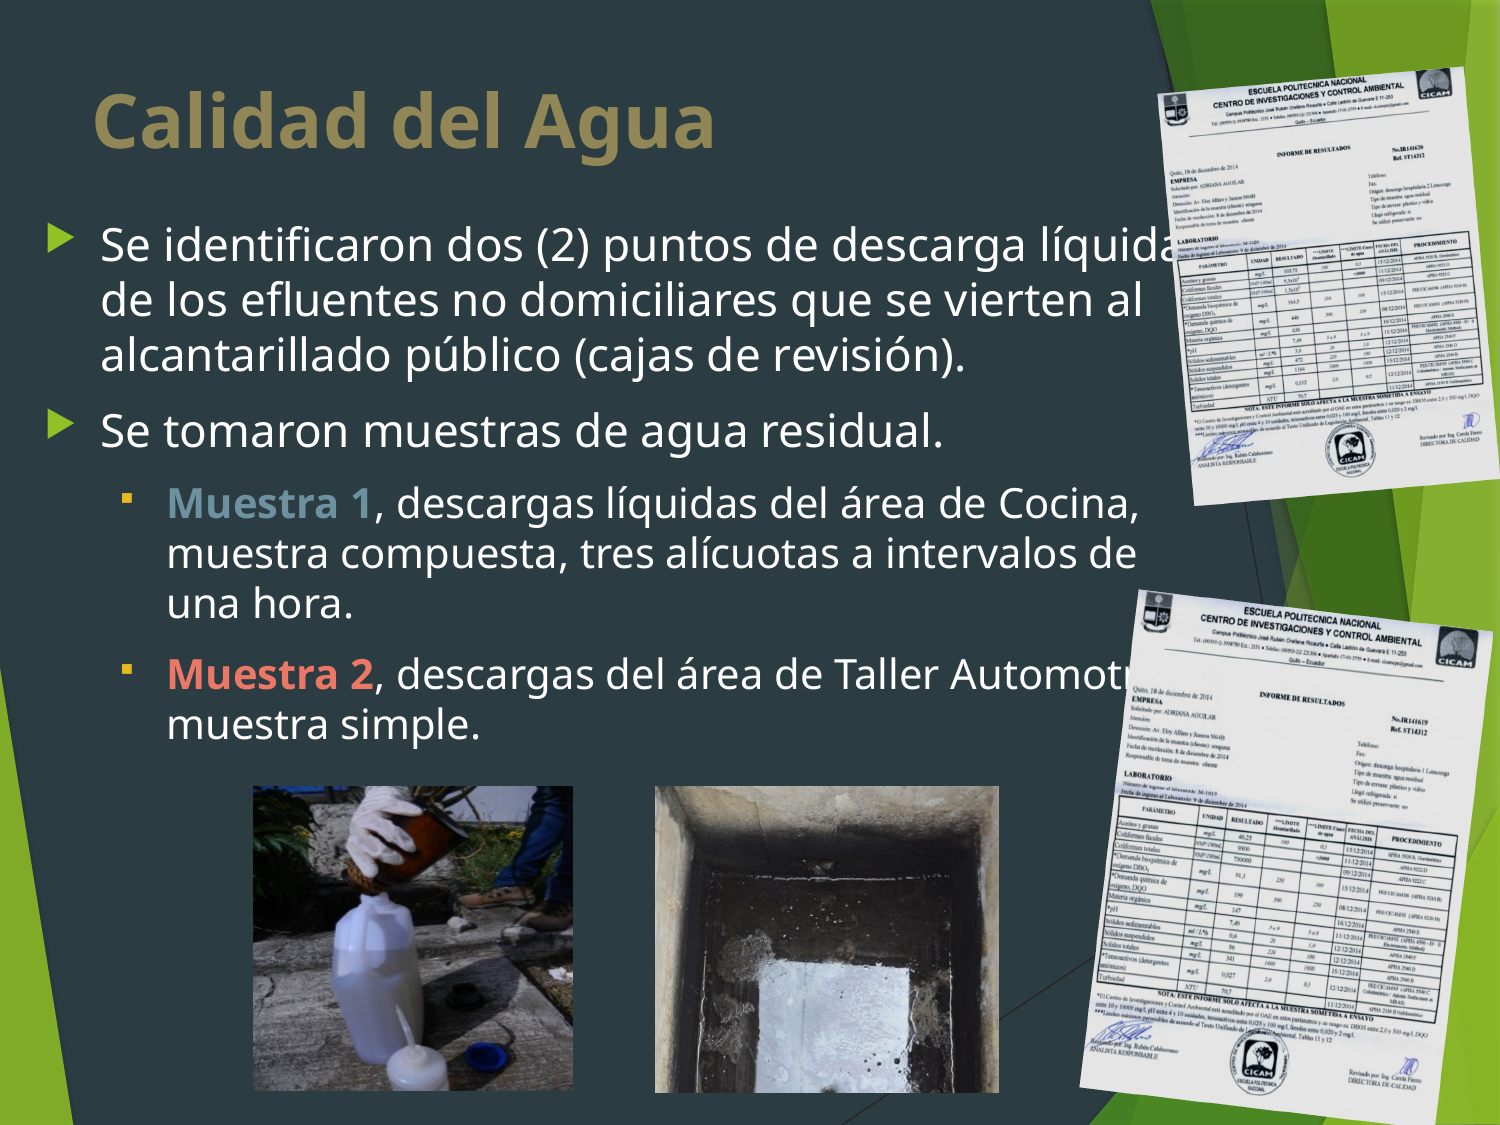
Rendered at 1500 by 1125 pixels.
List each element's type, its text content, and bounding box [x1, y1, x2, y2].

title Calidad del Agua [76, 66, 1118, 175]
picture [654, 786, 999, 1093]
picture [1106, 608, 1465, 1110]
list Se identificaron dos (2) puntos de descarga líquida de los efluentes no domiciliares que se vierten al alcantarillado público (cajas de revisión). Se tomaron muestras de agua residual. Muestra 1, descargas líquidas del área de Cocina, muestra compuesta, tres alícuotas a intervalos de una hora. Muestra 2, descargas del área de Taller Automotriz, muestra simple. [29, 208, 1211, 835]
picture [253, 786, 574, 1092]
picture [1174, 78, 1483, 494]
